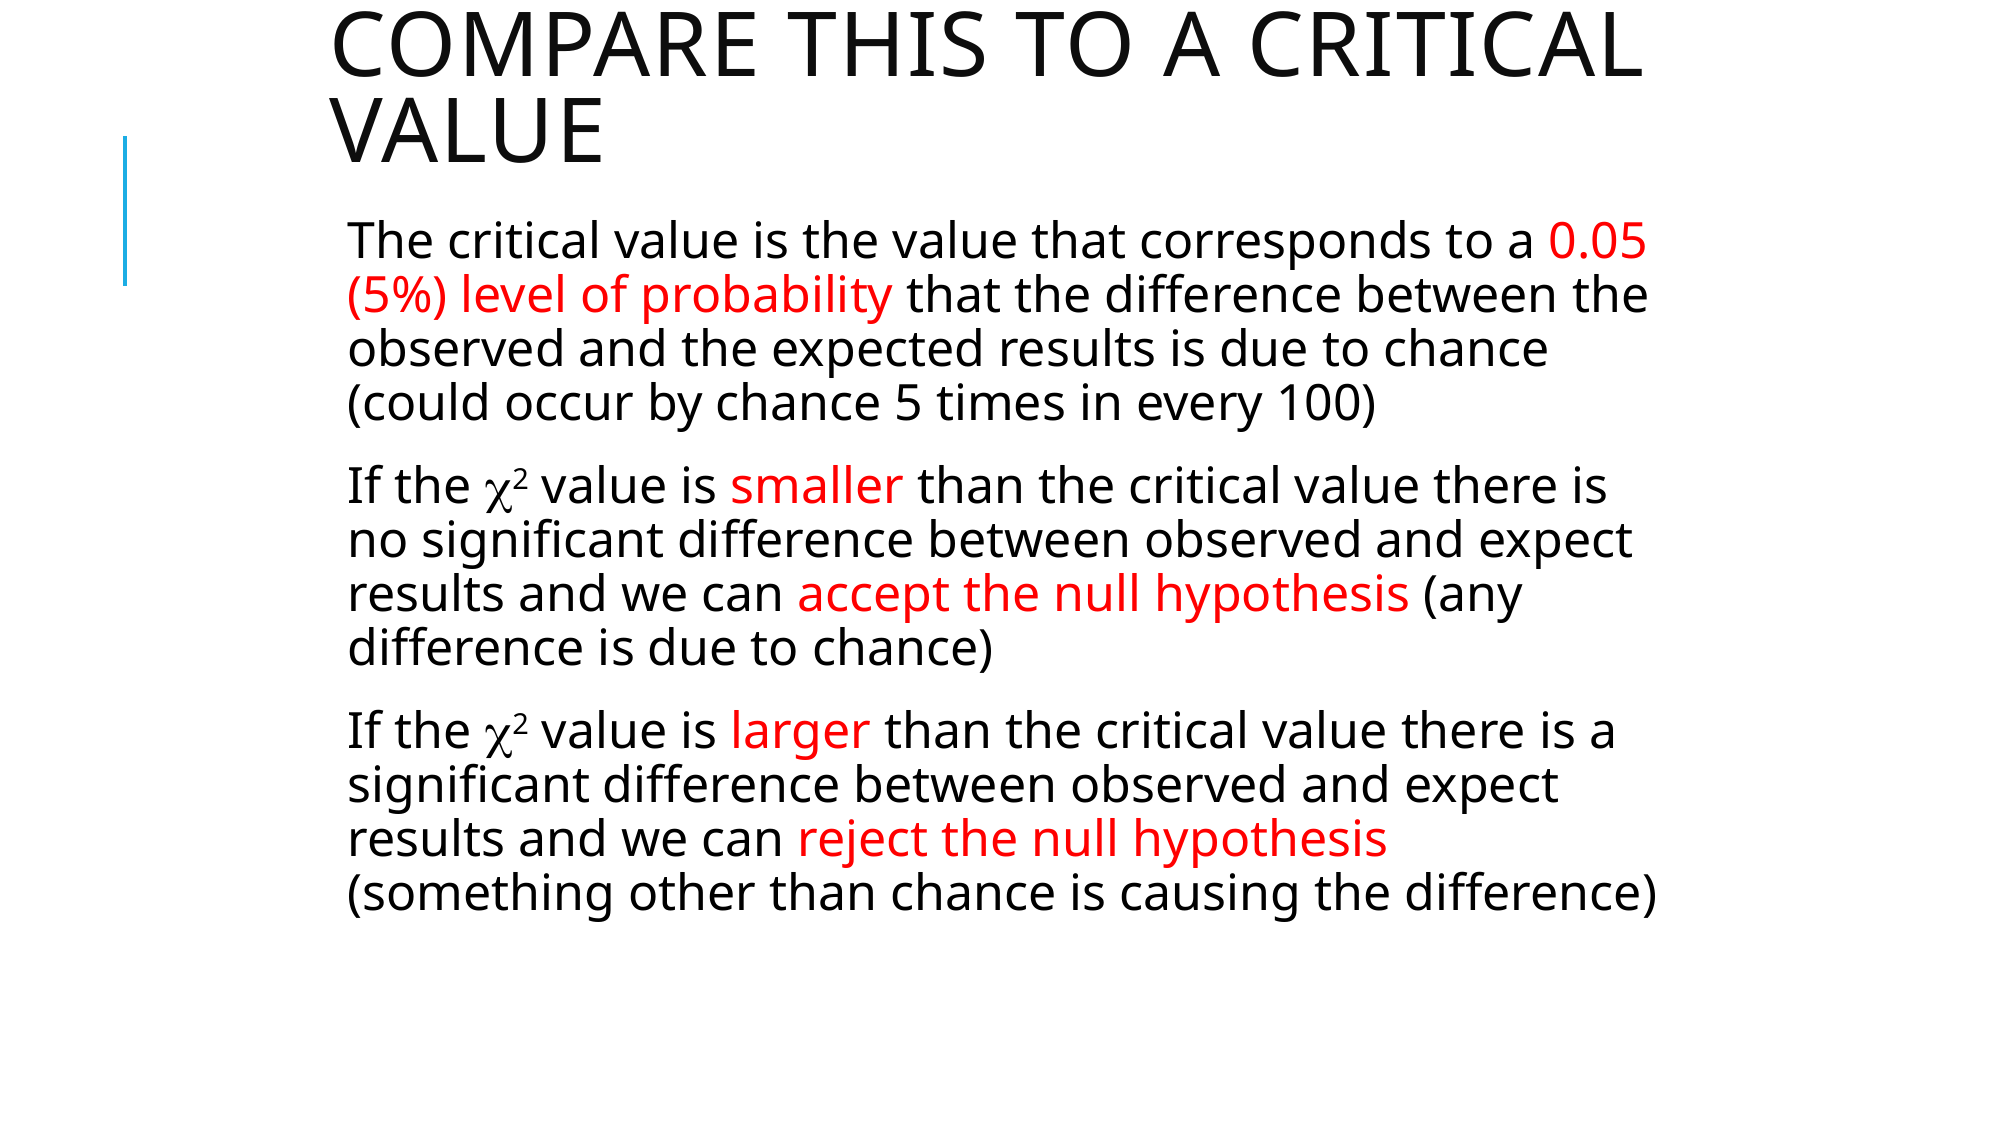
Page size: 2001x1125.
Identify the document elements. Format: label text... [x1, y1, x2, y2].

title Compare this to a critical value [314, 0, 1665, 188]
list The critical value is the value that corresponds to a 0.05 (5%) level of probability that the difference between the observed and the expected results is due to chance (could occur by chance 5 times in every 100) If the 2 value is smaller than the critical value there is no significant difference between observed and expect results and we can accept the null hypothesis (any difference is due to chance) If the 2 value is larger than the critical value there is a significant difference between observed and expect results and we can reject the null hypothesis (something other than chance is causing the difference) [324, 208, 1675, 1038]
